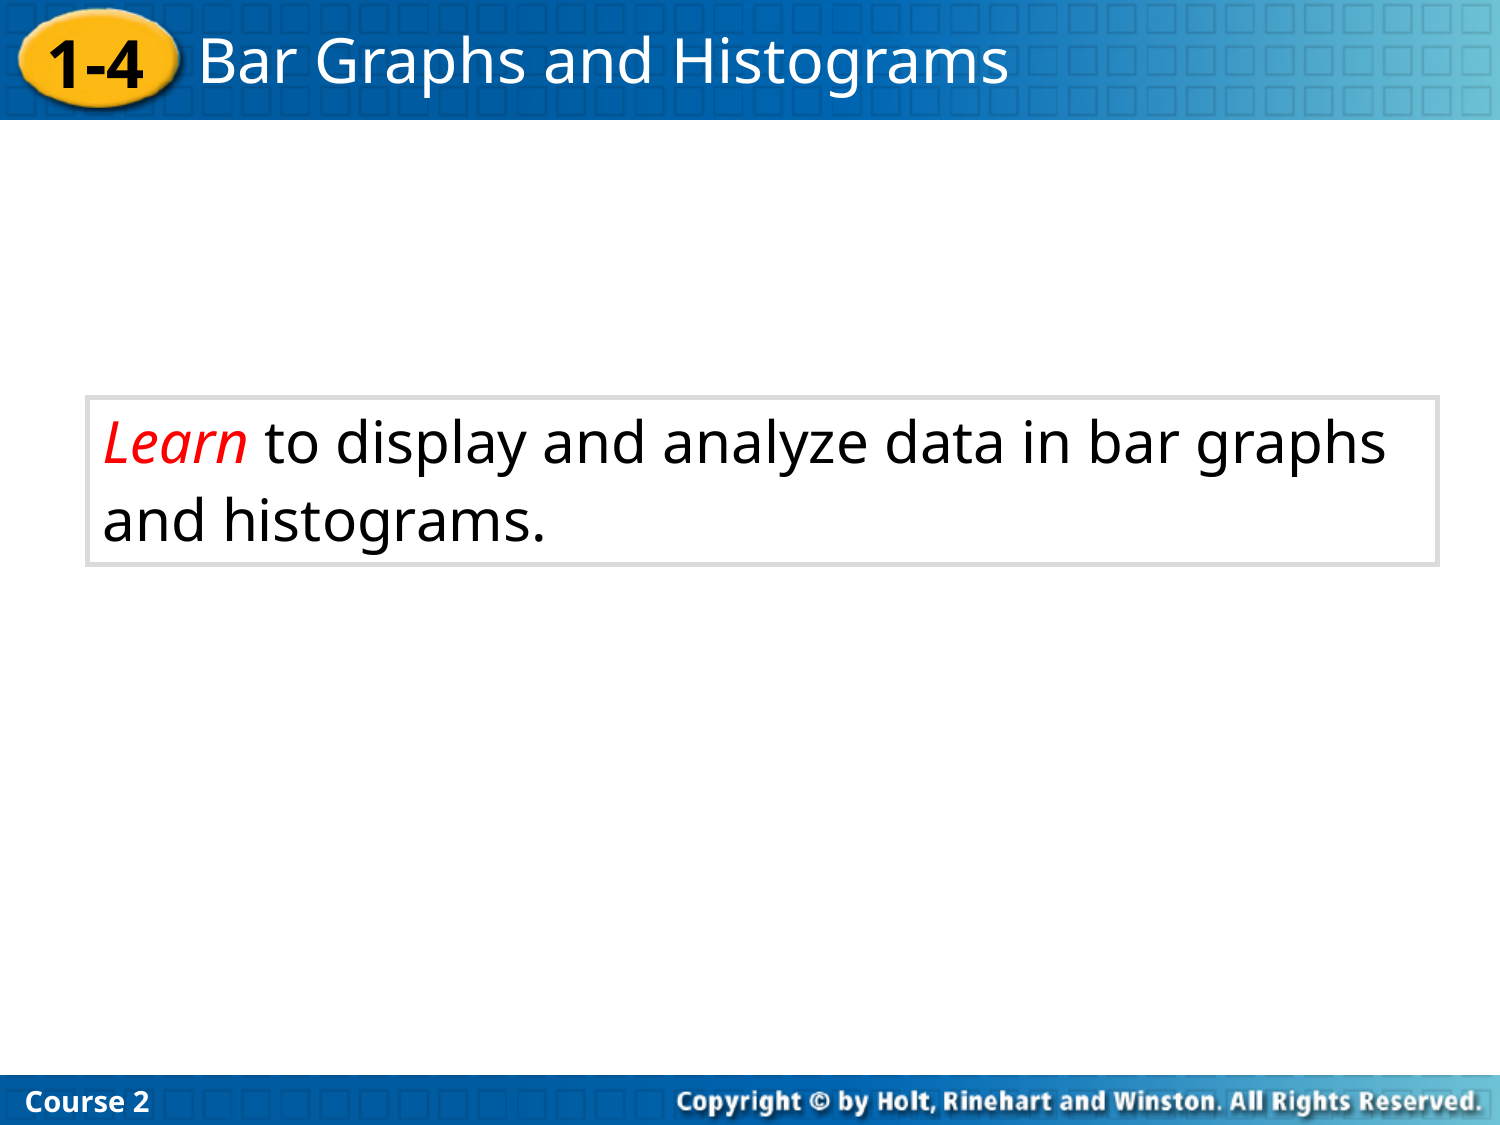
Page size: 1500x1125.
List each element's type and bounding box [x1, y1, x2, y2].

text_box [0, 0, 1500, 1125]
